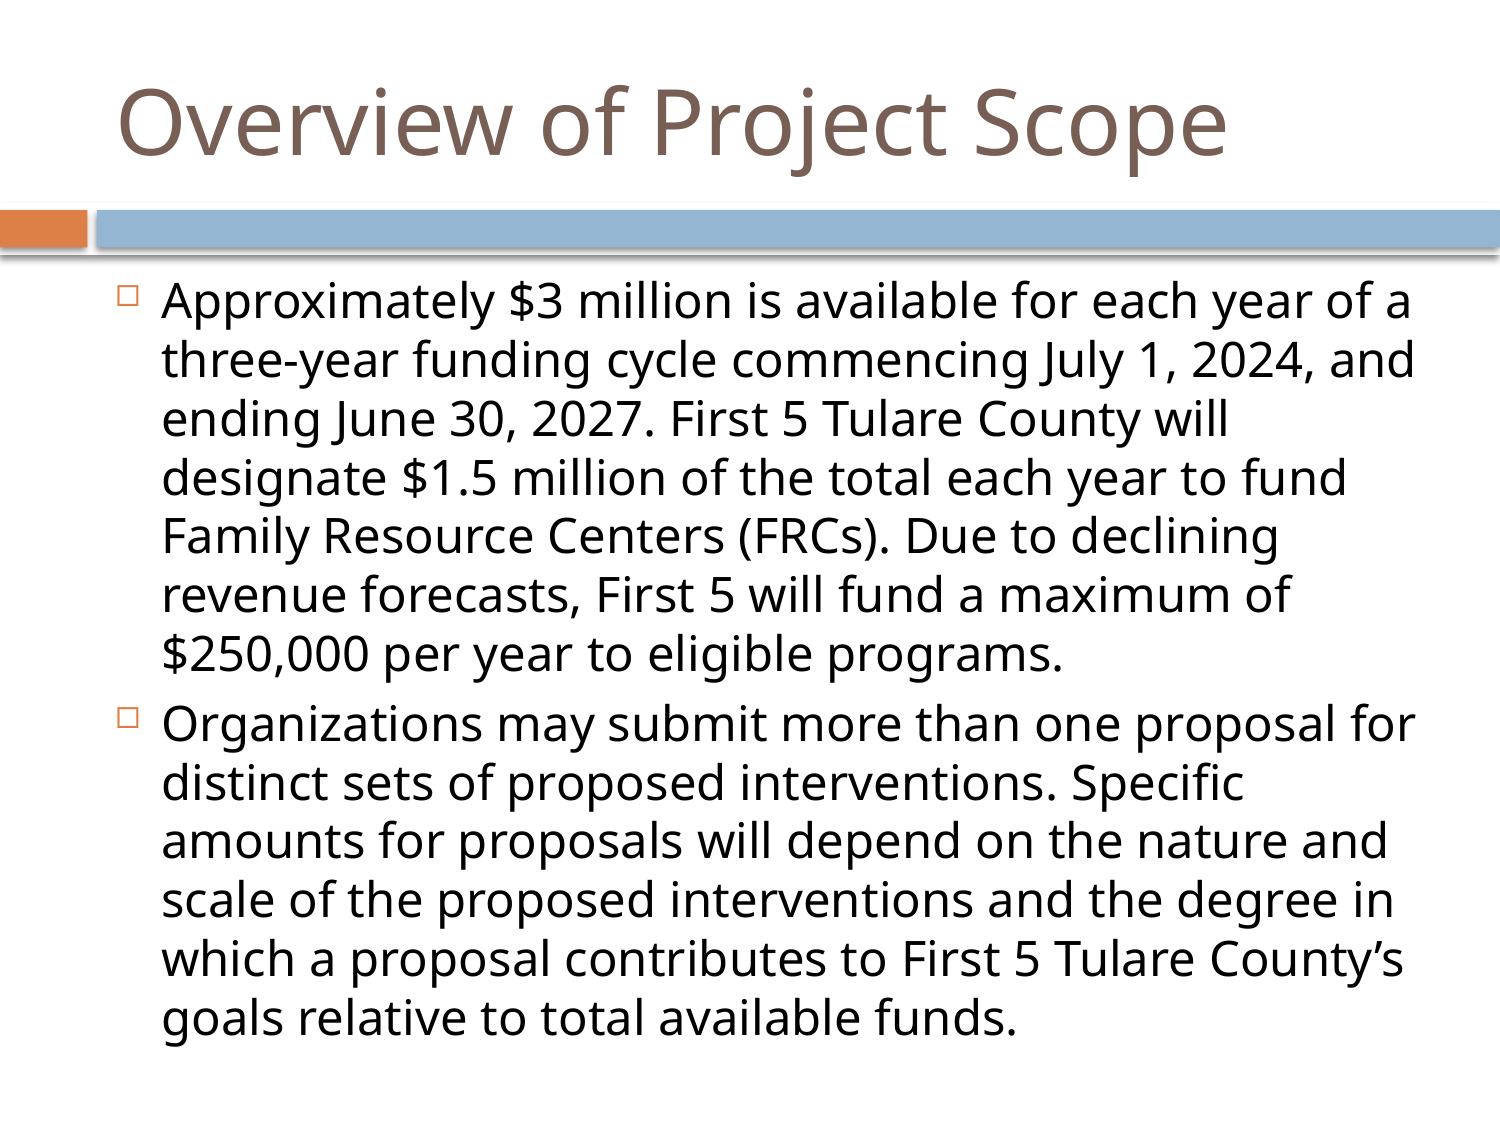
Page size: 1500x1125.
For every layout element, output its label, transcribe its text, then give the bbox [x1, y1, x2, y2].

title Overview of Project Scope [100, 37, 1438, 200]
list Approximately $3 million is available for each year of a three-year funding cycle commencing July 1, 2024, and ending June 30, 2027. First 5 Tulare County will designate $1.5 million of the total each year to fund Family Resource Centers (FRCs). Due to declining revenue forecasts, First 5 will fund a maximum of $250,000 per year to eligible programs. Organizations may submit more than one proposal for distinct sets of proposed interventions. Specific amounts for proposals will depend on the nature and scale of the proposed interventions and the degree in which a proposal contributes to First 5 Tulare County’s goals relative to total available funds. [100, 262, 1438, 1063]
